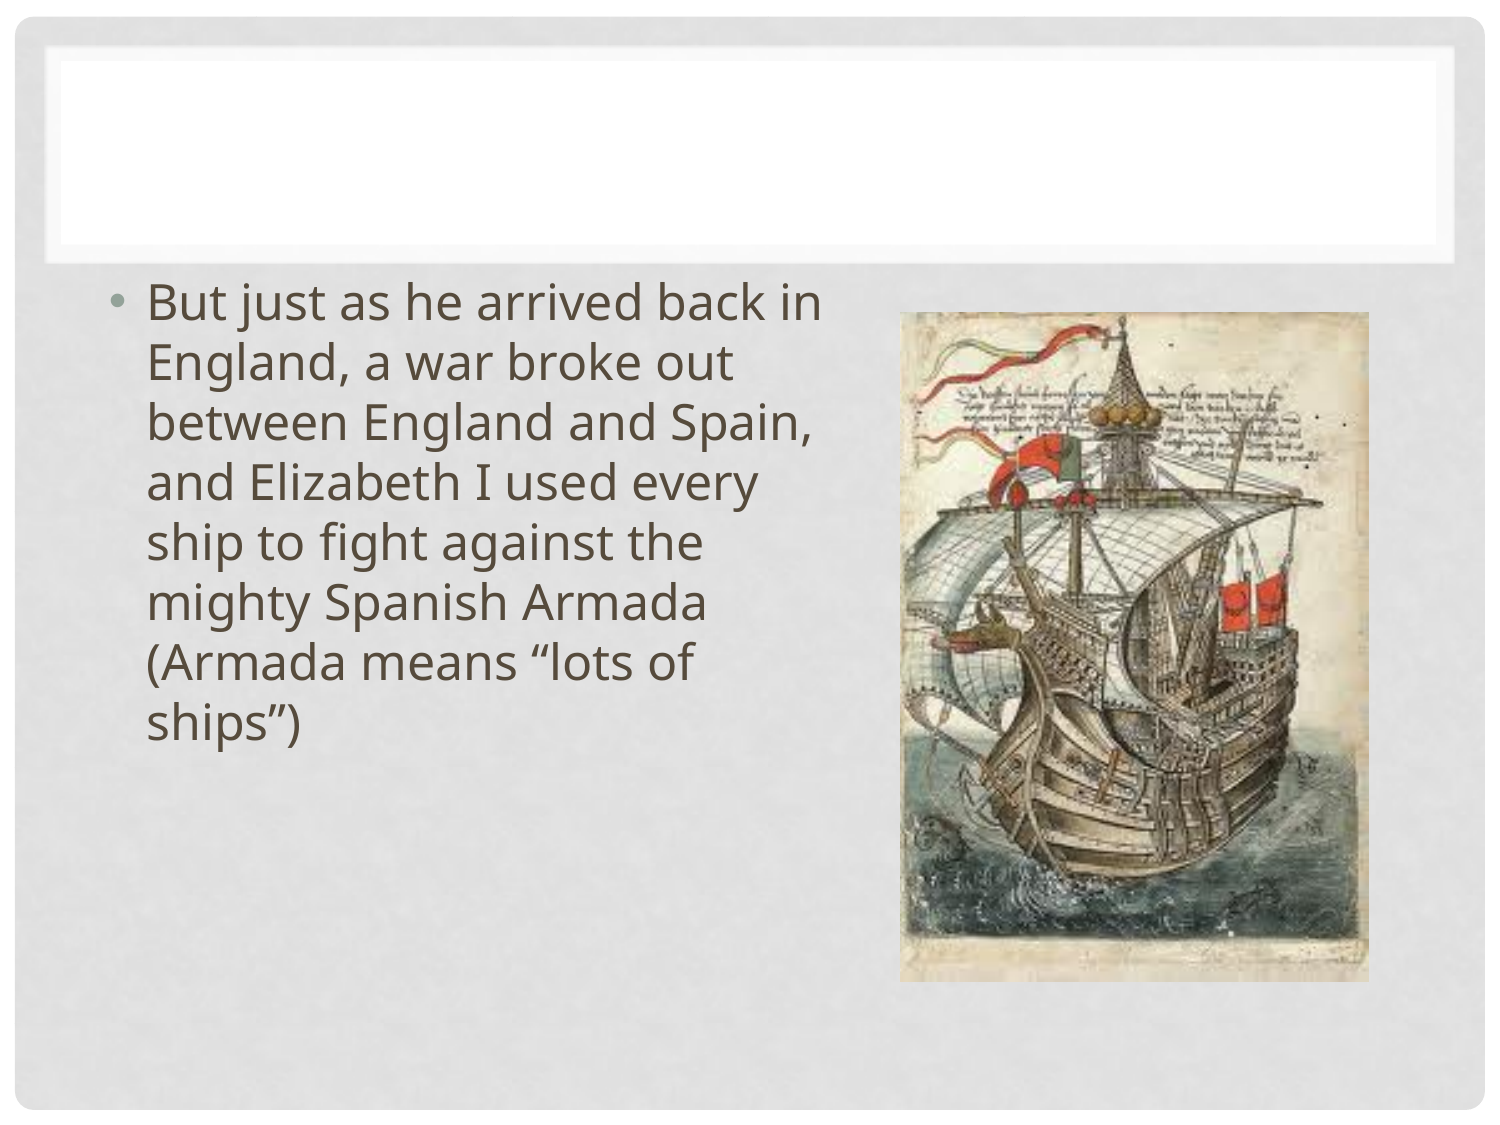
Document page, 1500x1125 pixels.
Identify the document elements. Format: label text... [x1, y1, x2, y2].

list But just as he arrived back in England, a war broke out between England and Spain, and Elizabeth I used every ship to fight against the mighty Spanish Armada (Armada means “lots of ships”) [75, 262, 875, 1005]
picture [899, 312, 1369, 982]
